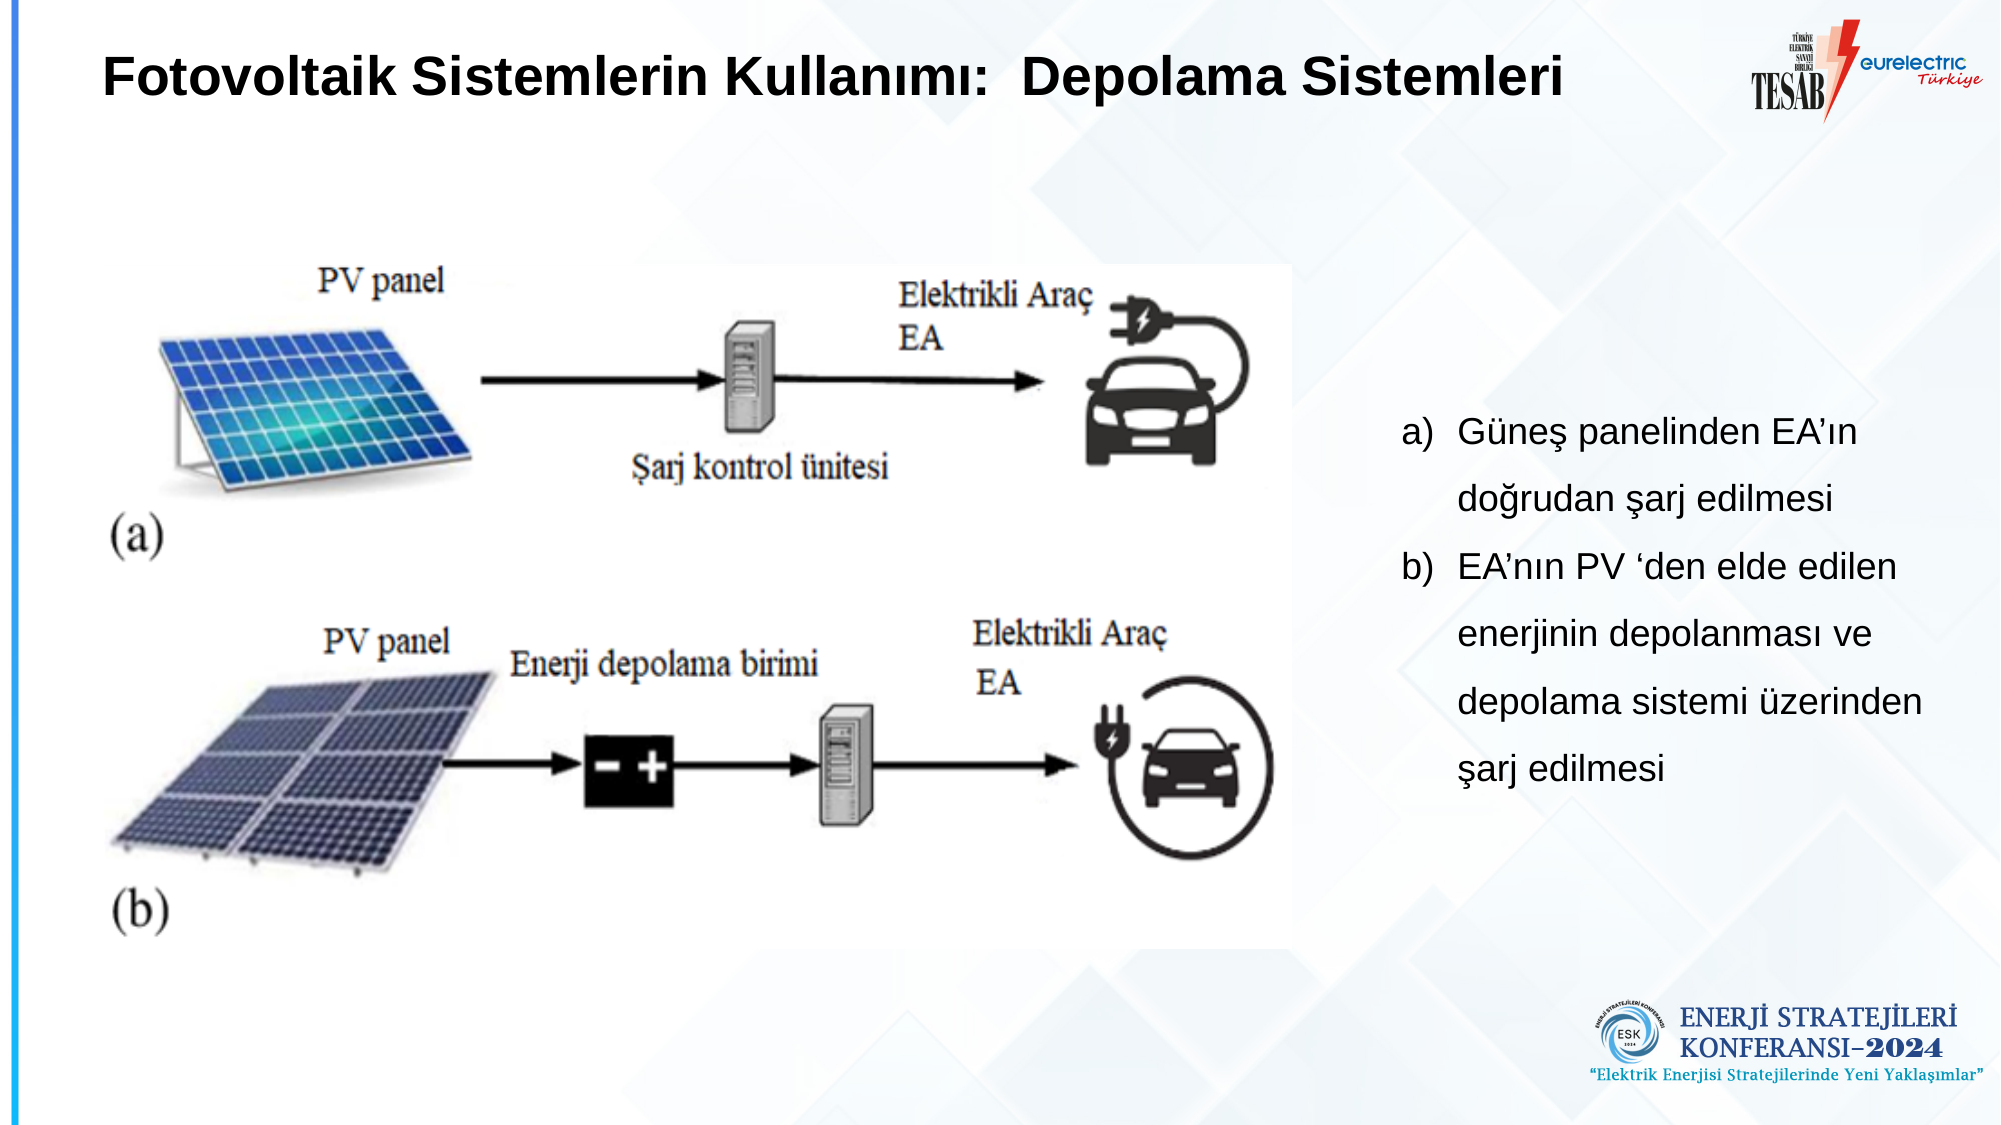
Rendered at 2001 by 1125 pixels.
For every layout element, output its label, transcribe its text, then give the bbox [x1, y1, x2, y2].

title Fotovoltaik Sistemlerin Kullanımı: Depolama Sistemleri [87, 20, 1781, 136]
picture [0, 0, 2001, 1125]
text_box Güneş panelinden EA’ın doğrudan şarj edilmesi EA’nın PV ‘den elde edilen enerjinin depolanması ve depolama sistemi üzerinden şarj edilmesi [1386, 376, 1950, 797]
